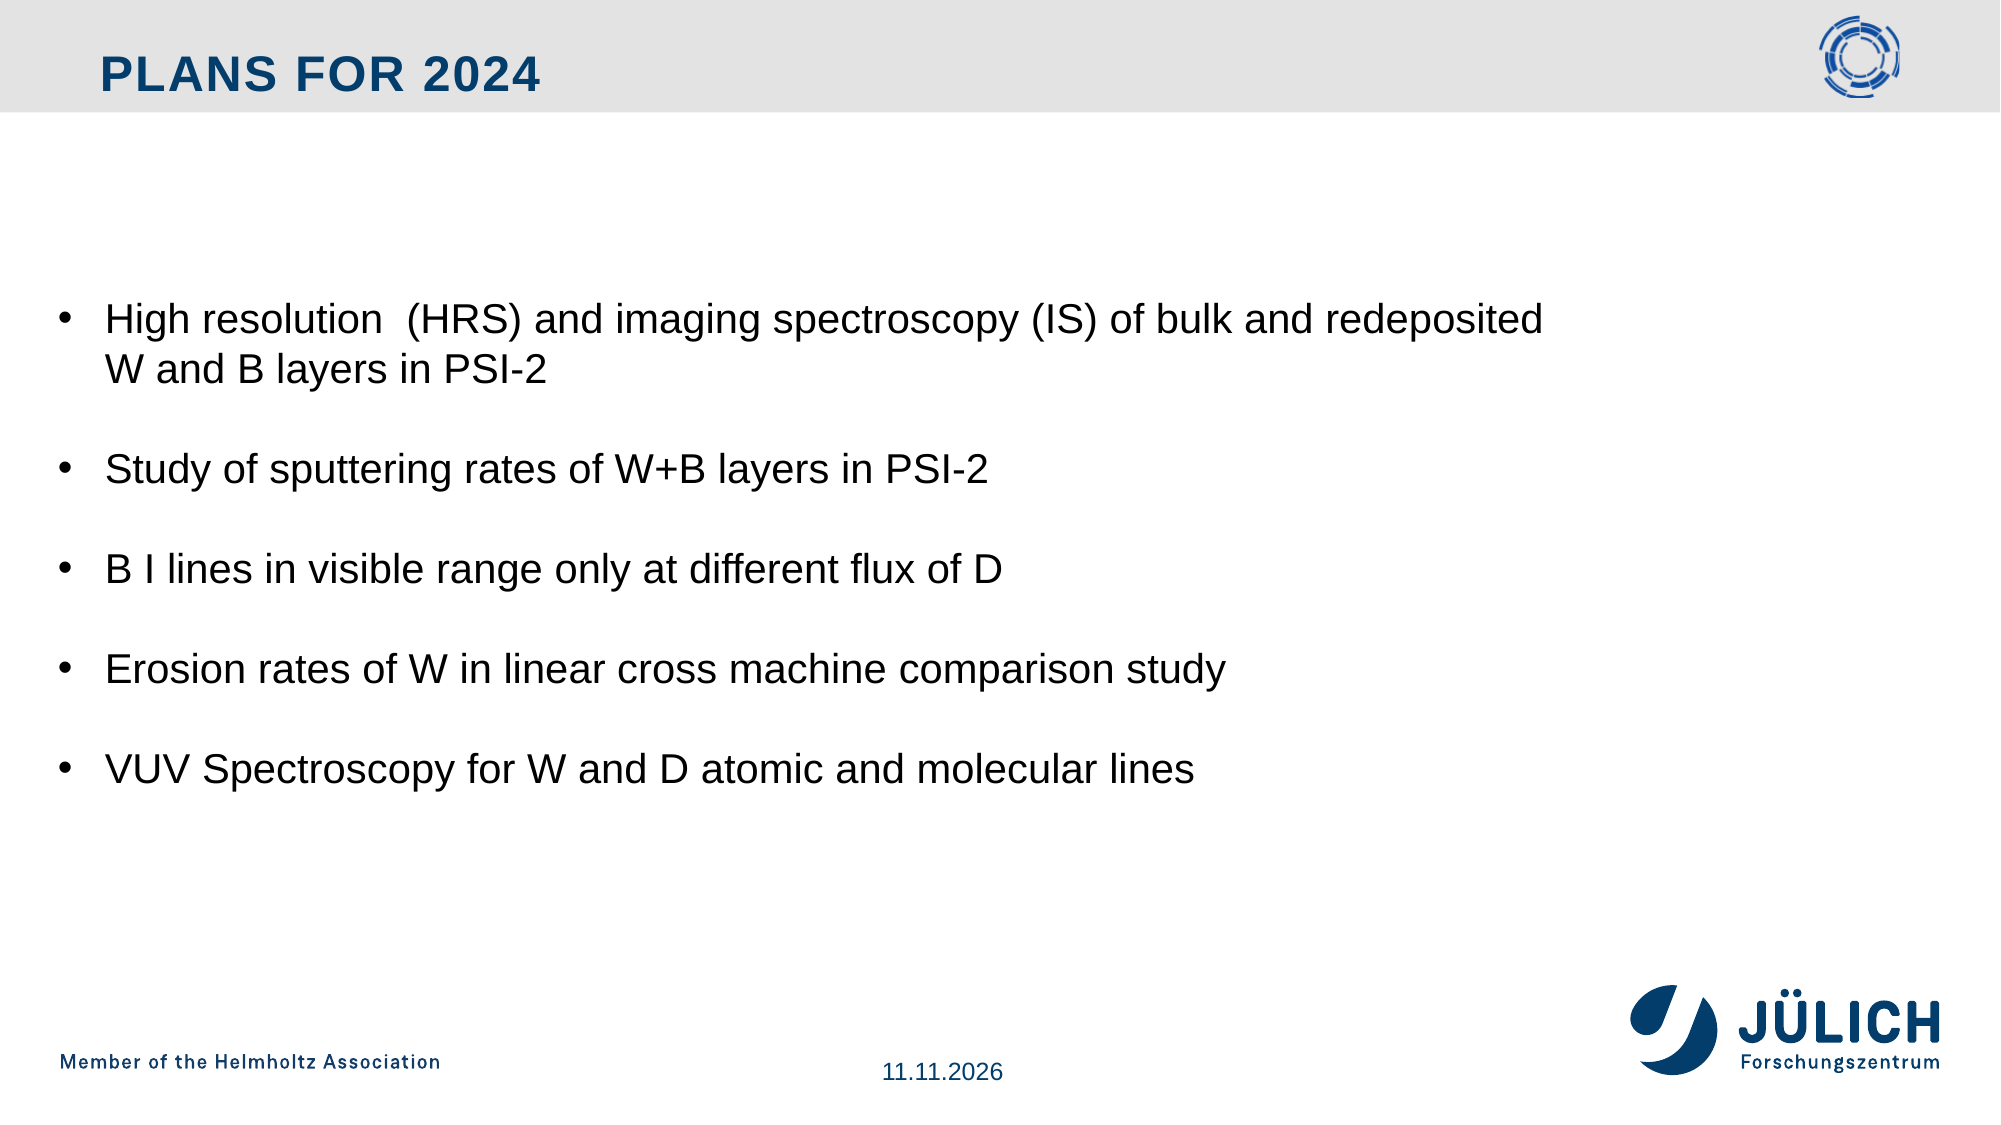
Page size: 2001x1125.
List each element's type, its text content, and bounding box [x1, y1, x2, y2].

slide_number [881, 1055, 1145, 1092]
text_box High resolution (HRS) and imaging spectroscopy (IS) of bulk and redeposited W and B layers in PSI-2 Study of sputtering rates of W+B layers in PSI-2 B I lines in visible range only at different flux of D Erosion rates of W in linear cross machine comparison study VUV Spectroscopy for W and D atomic and molecular lines [43, 284, 1601, 800]
title Plans for 2024 [99, 12, 1750, 88]
